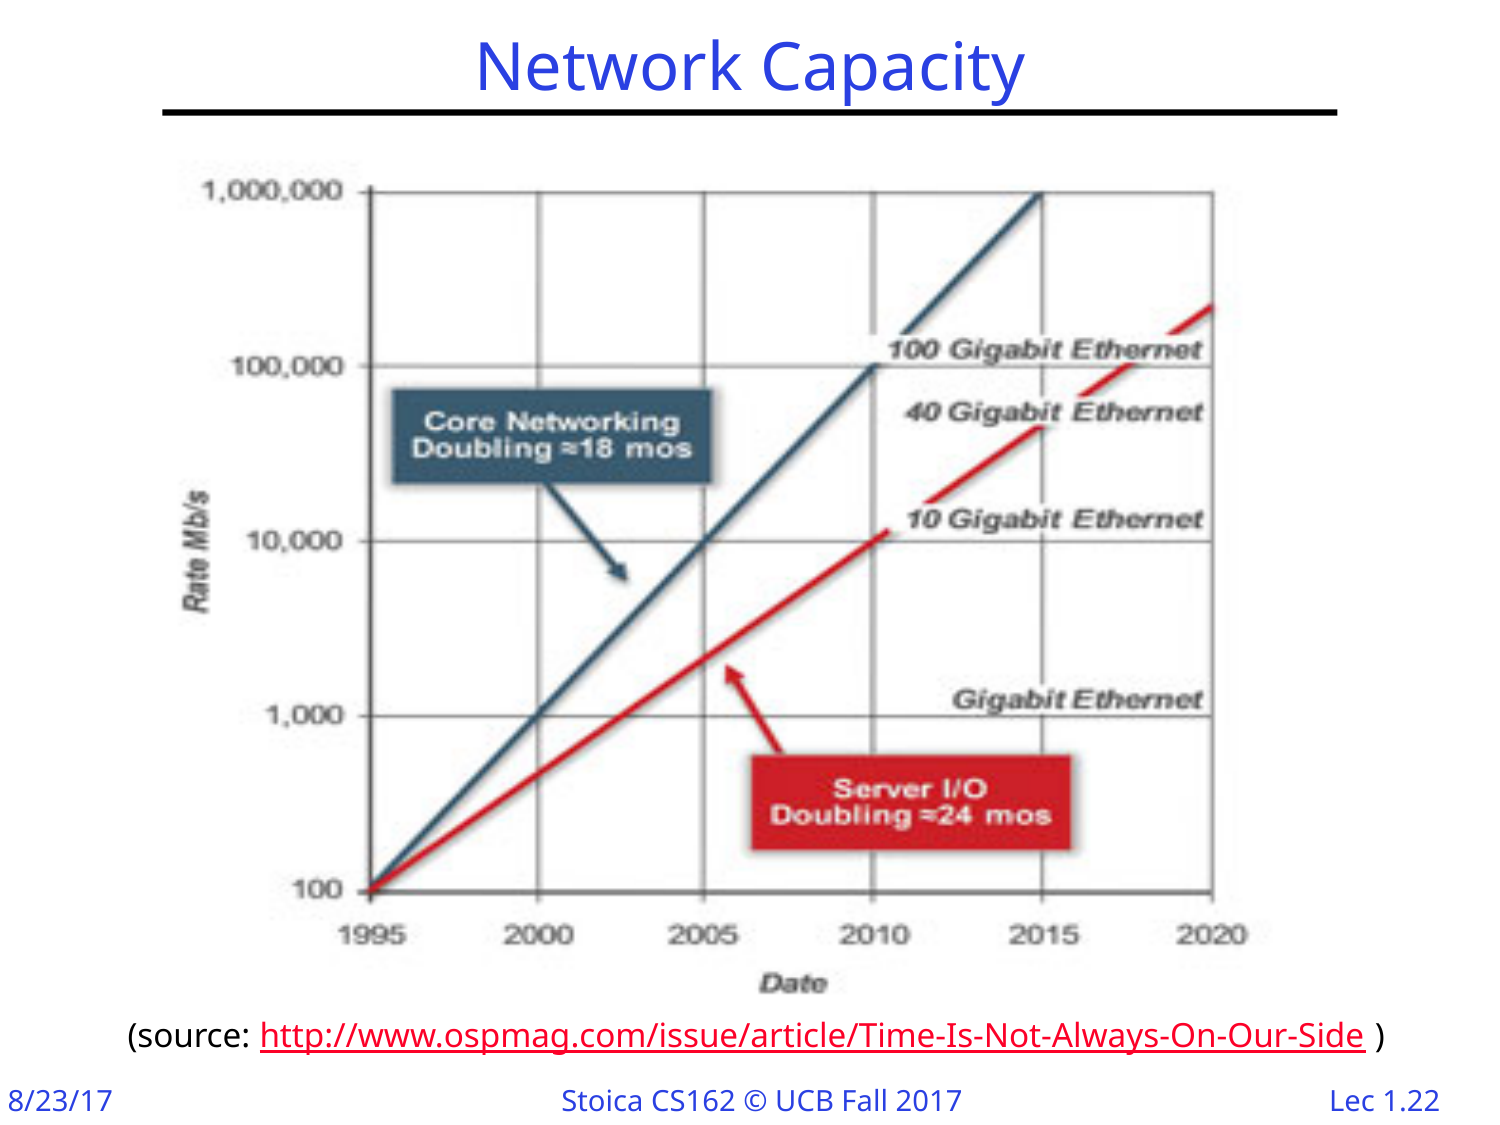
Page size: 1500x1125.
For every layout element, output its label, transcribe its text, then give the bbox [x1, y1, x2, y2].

picture [149, 137, 1288, 1026]
text_box (source: http://www.ospmag.com/issue/article/Time-Is-Not-Always-On-Our-Side ) [37, 1006, 1475, 1067]
title Network Capacity [162, 24, 1338, 113]
